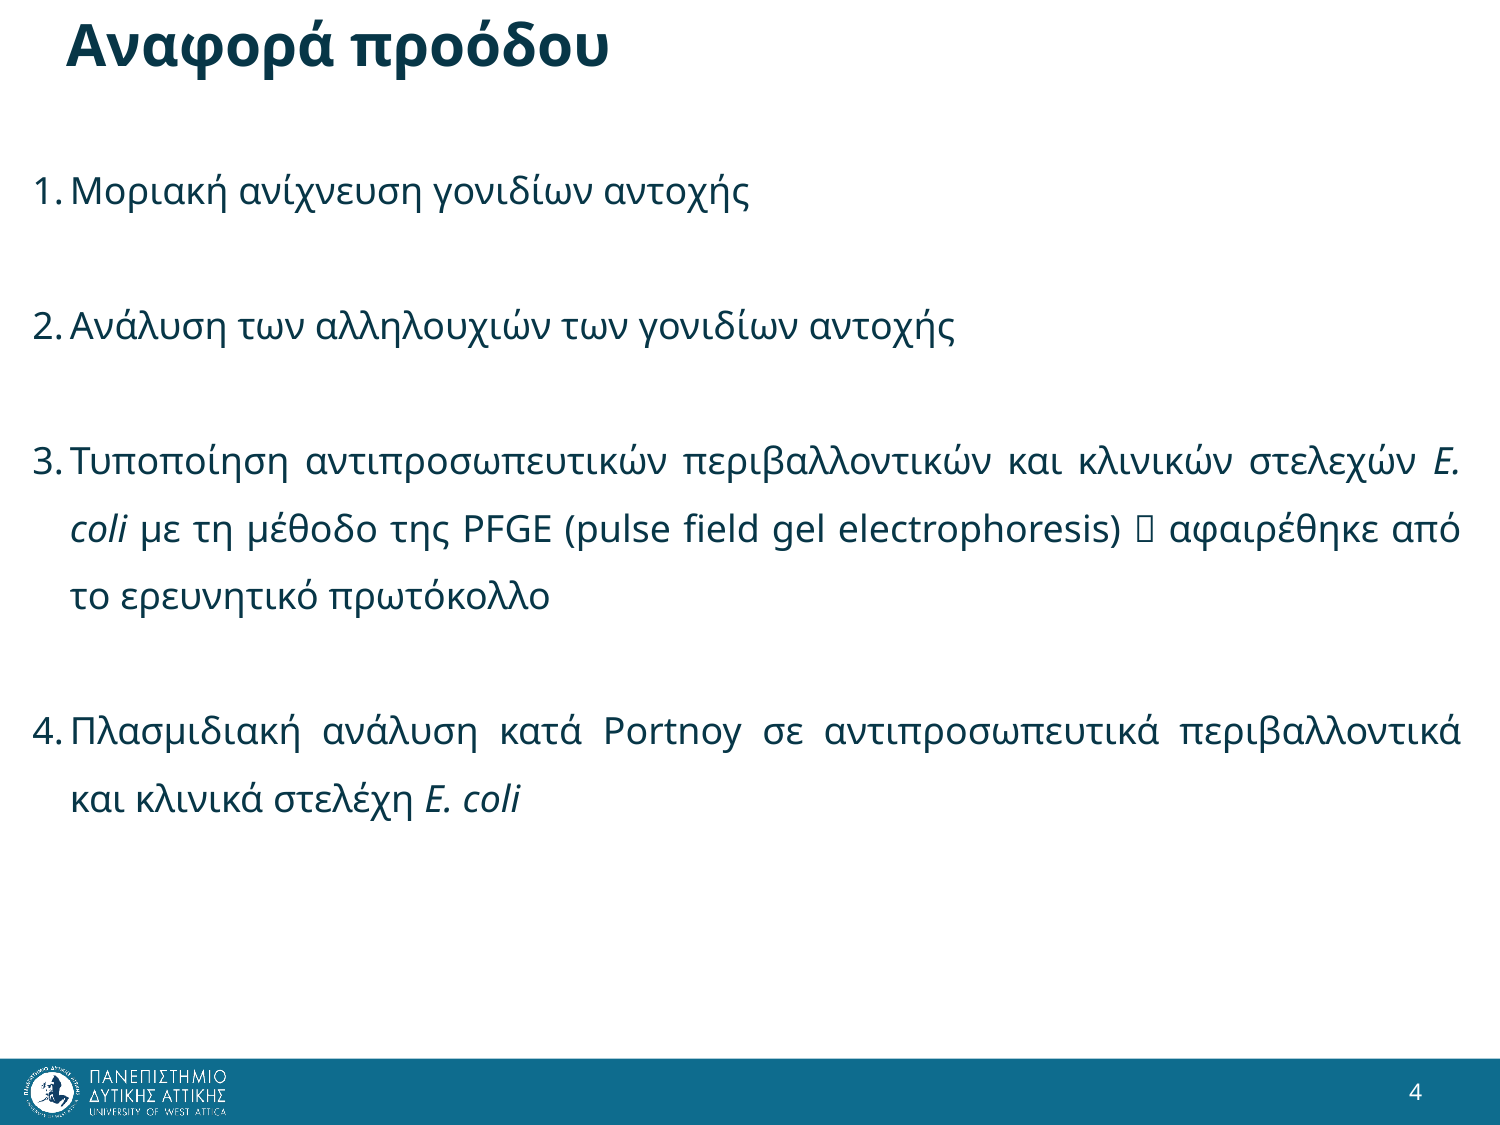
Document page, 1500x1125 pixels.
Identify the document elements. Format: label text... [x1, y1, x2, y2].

picture [24, 1066, 226, 1118]
text_box Μοριακή ανίχνευση γονιδίων αντοχής Ανάλυση των αλληλουχιών των γονιδίων αντοχής Τυποποίηση αντιπροσωπευτικών περιβαλλοντικών και κλινικών στελεχών E. coli με τη μέθοδο της PFGE (pulse field gel electrophoresis)  αφαιρέθηκε από το ερευνητικό πρωτόκολλο Πλασμιδιακή ανάλυση κατά Portnoy σε αντιπροσωπευτικά περιβαλλοντικά και κλινικά στελέχη E. coli [17, 137, 1477, 827]
title Αναφορά προόδου [66, 7, 1270, 79]
